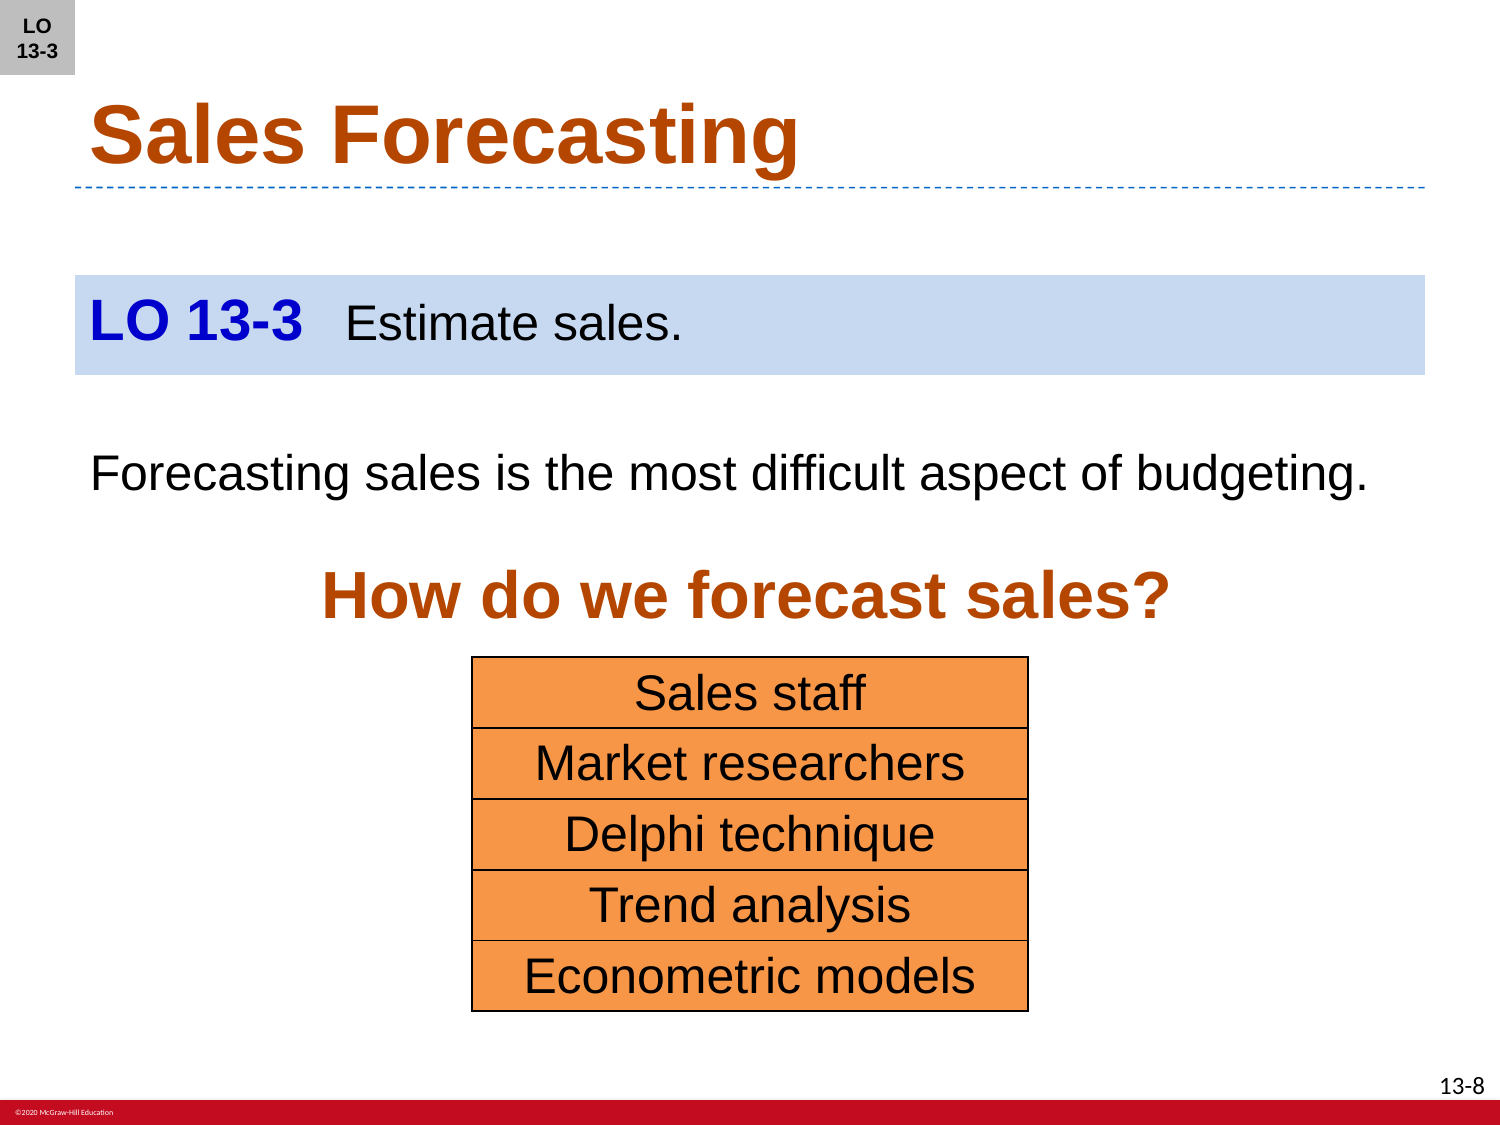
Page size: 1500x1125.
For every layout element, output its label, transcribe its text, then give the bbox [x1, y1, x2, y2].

list LO 13-3 [0, 0, 75, 75]
list LO 13-3 Estimate sales. [75, 275, 1425, 375]
table_cell Market researchers [473, 729, 1027, 798]
title Sales Forecasting [75, 7, 1425, 188]
list How do we forecast sales? [306, 544, 1194, 638]
table_header Sales staff [473, 658, 1027, 727]
table_cell Trend analysis [473, 871, 1027, 940]
table_cell Delphi technique [473, 800, 1027, 869]
list Forecasting sales is the most difficult aspect of budgeting. [75, 433, 1400, 525]
table_cell Econometric models [473, 941, 1027, 1010]
